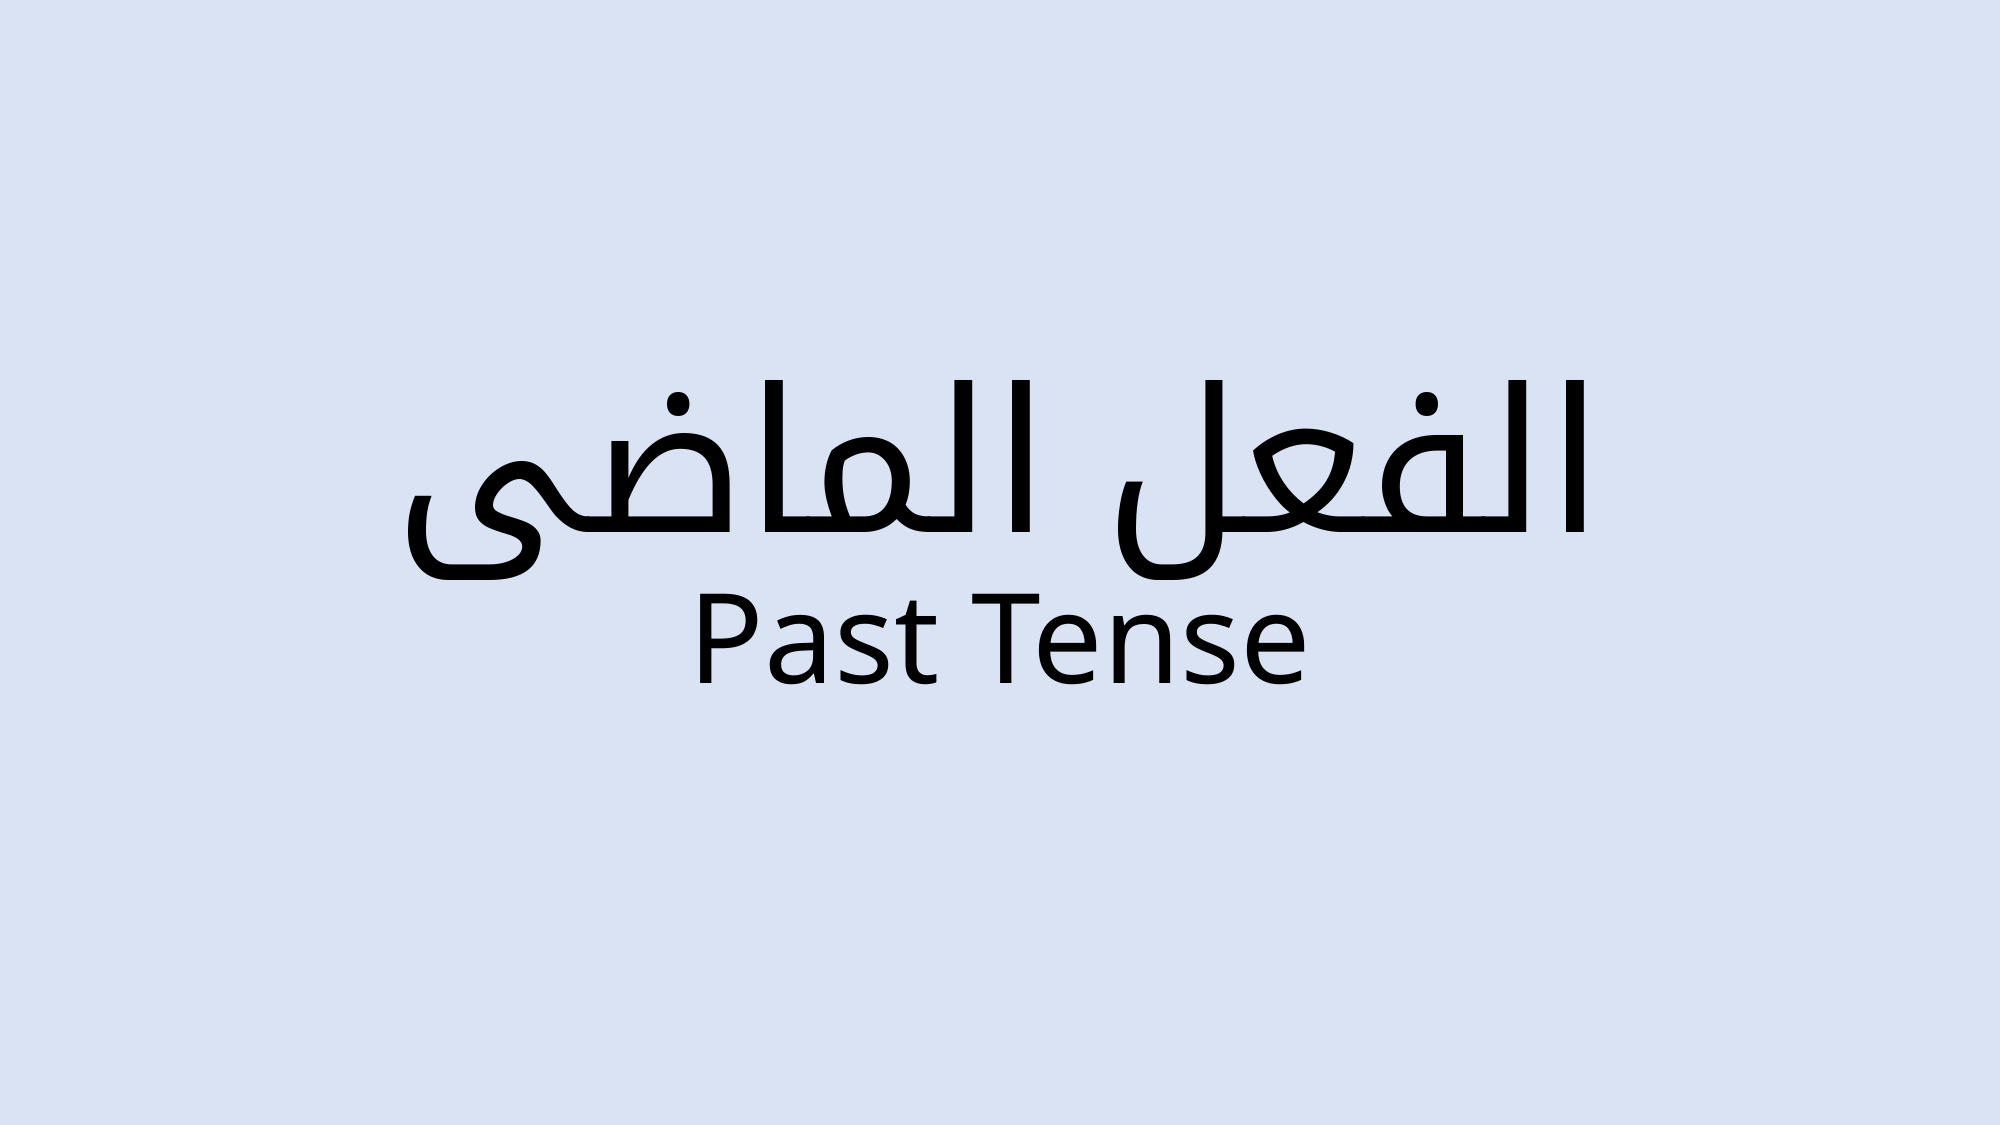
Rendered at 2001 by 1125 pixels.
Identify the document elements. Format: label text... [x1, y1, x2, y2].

title الفعل الماضی Past Tense [249, 0, 1750, 718]
